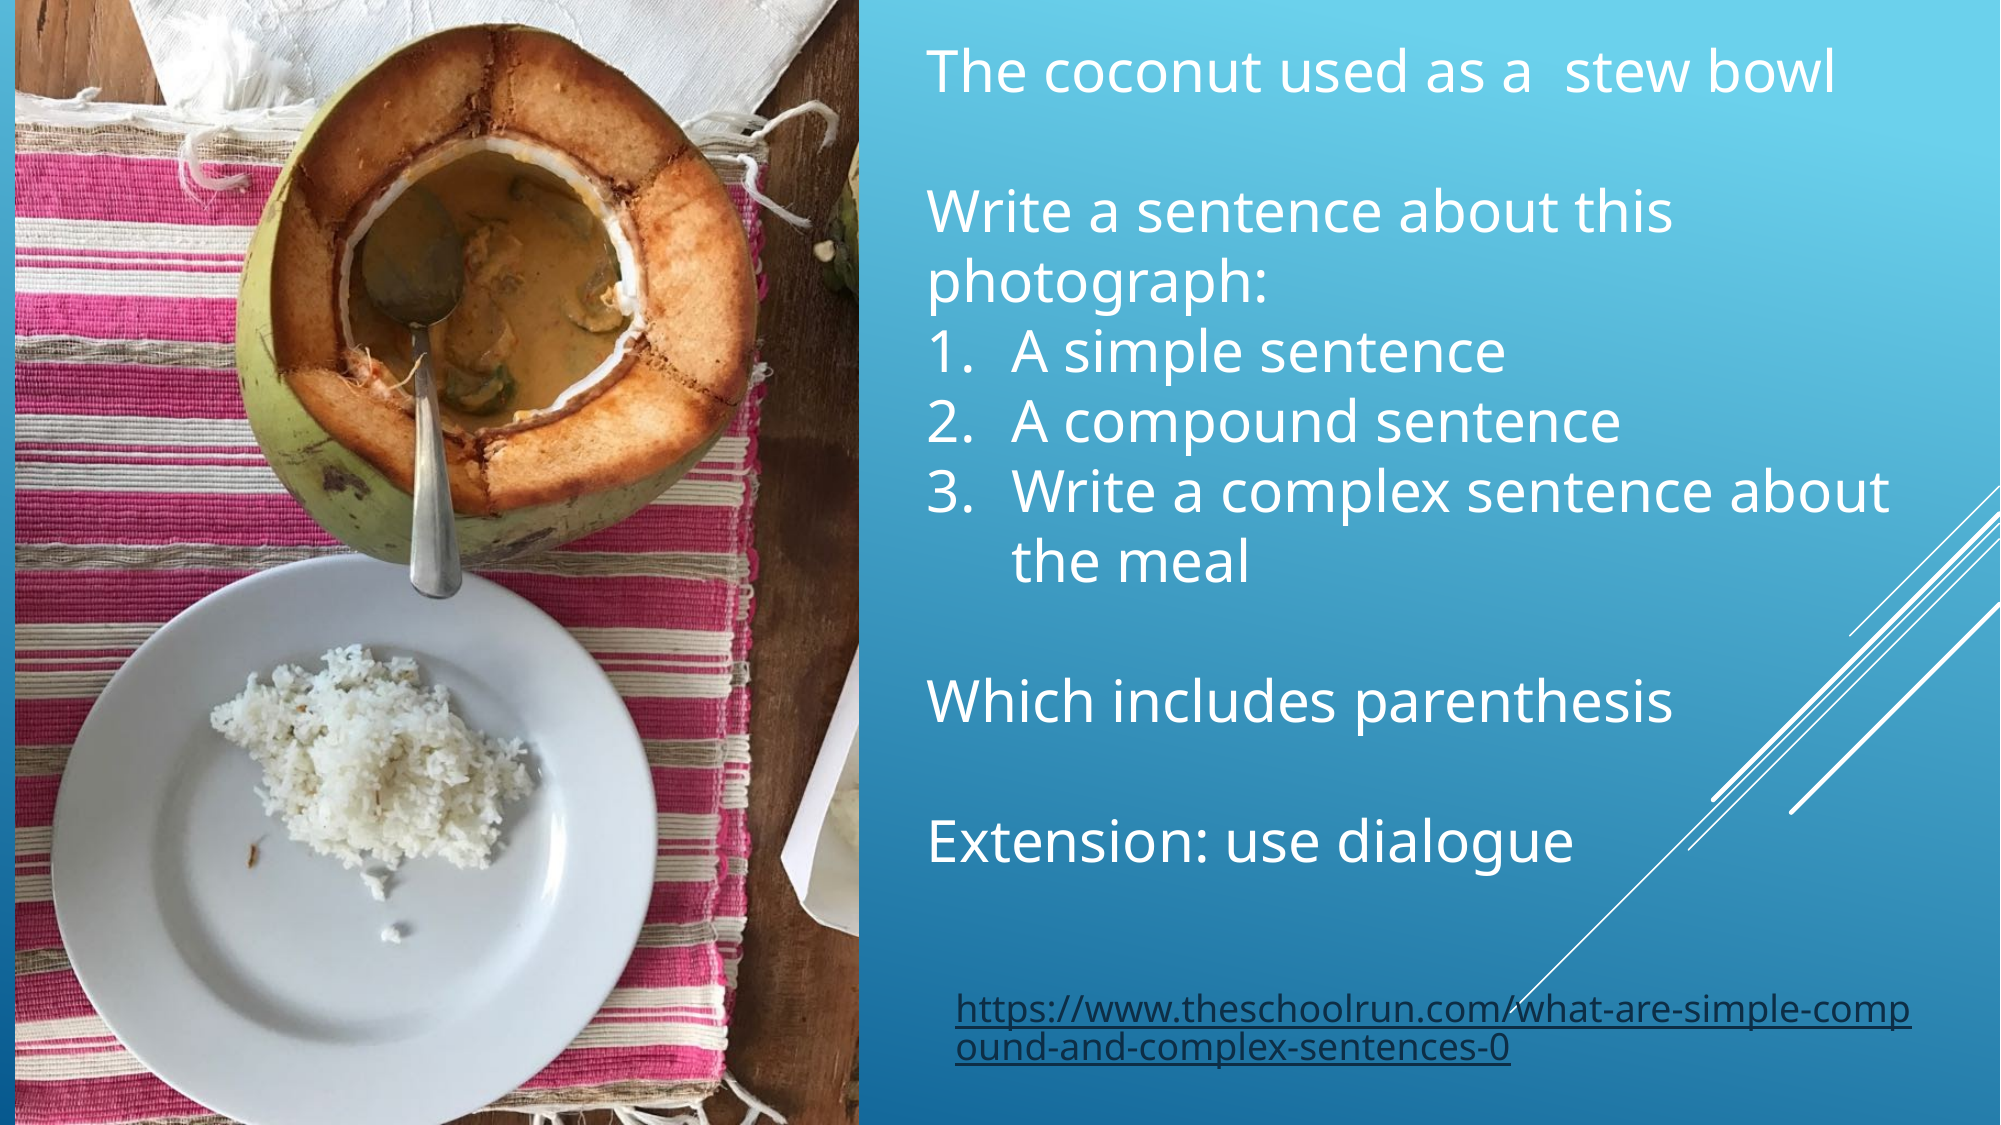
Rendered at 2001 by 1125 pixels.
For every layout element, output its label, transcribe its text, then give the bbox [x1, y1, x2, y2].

picture [14, 0, 860, 1125]
text_box https://www.theschoolrun.com/what-are-simple-compound-and-complex-sentences-0 [940, 978, 1941, 1044]
text_box The coconut used as a stew bowl Write a sentence about this photograph: A simple sentence A compound sentence Write a complex sentence about the meal Which includes parenthesis Extension: use dialogue [912, 26, 1991, 882]
